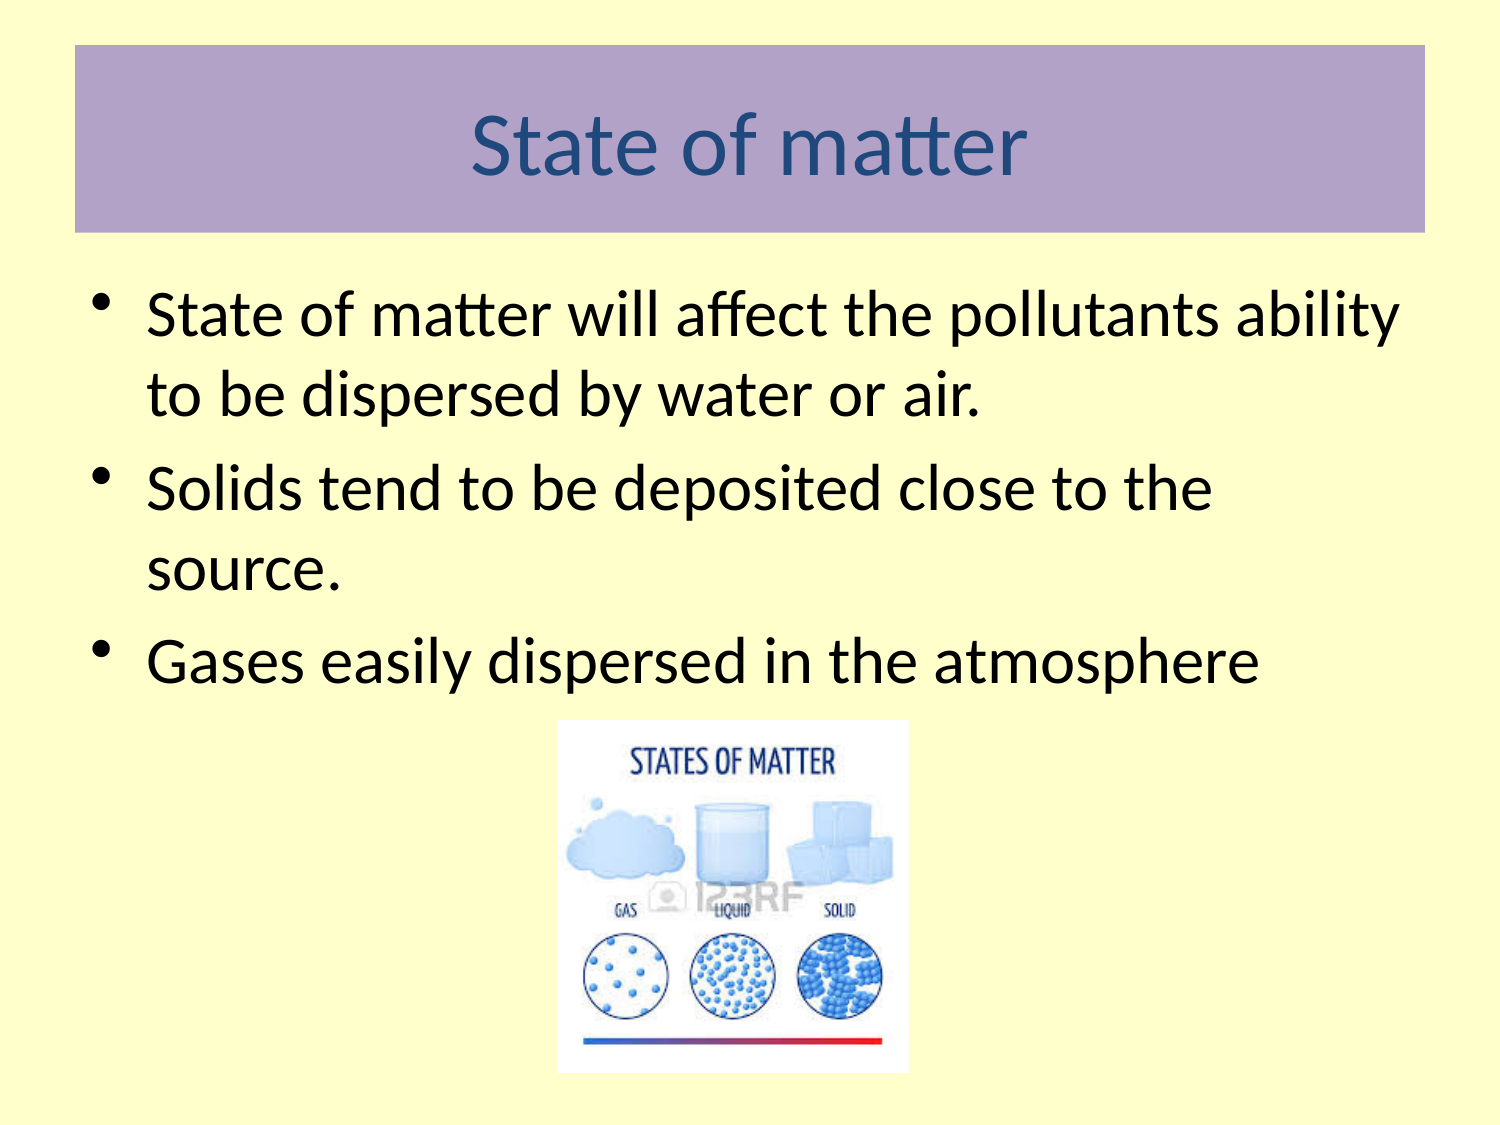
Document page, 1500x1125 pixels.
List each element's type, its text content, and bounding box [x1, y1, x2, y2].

list State of matter will affect the pollutants ability to be dispersed by water or air. Solids tend to be deposited close to the source. Gases easily dispersed in the atmosphere [75, 262, 1425, 1005]
picture [556, 720, 909, 1073]
title State of matter [75, 45, 1425, 233]
